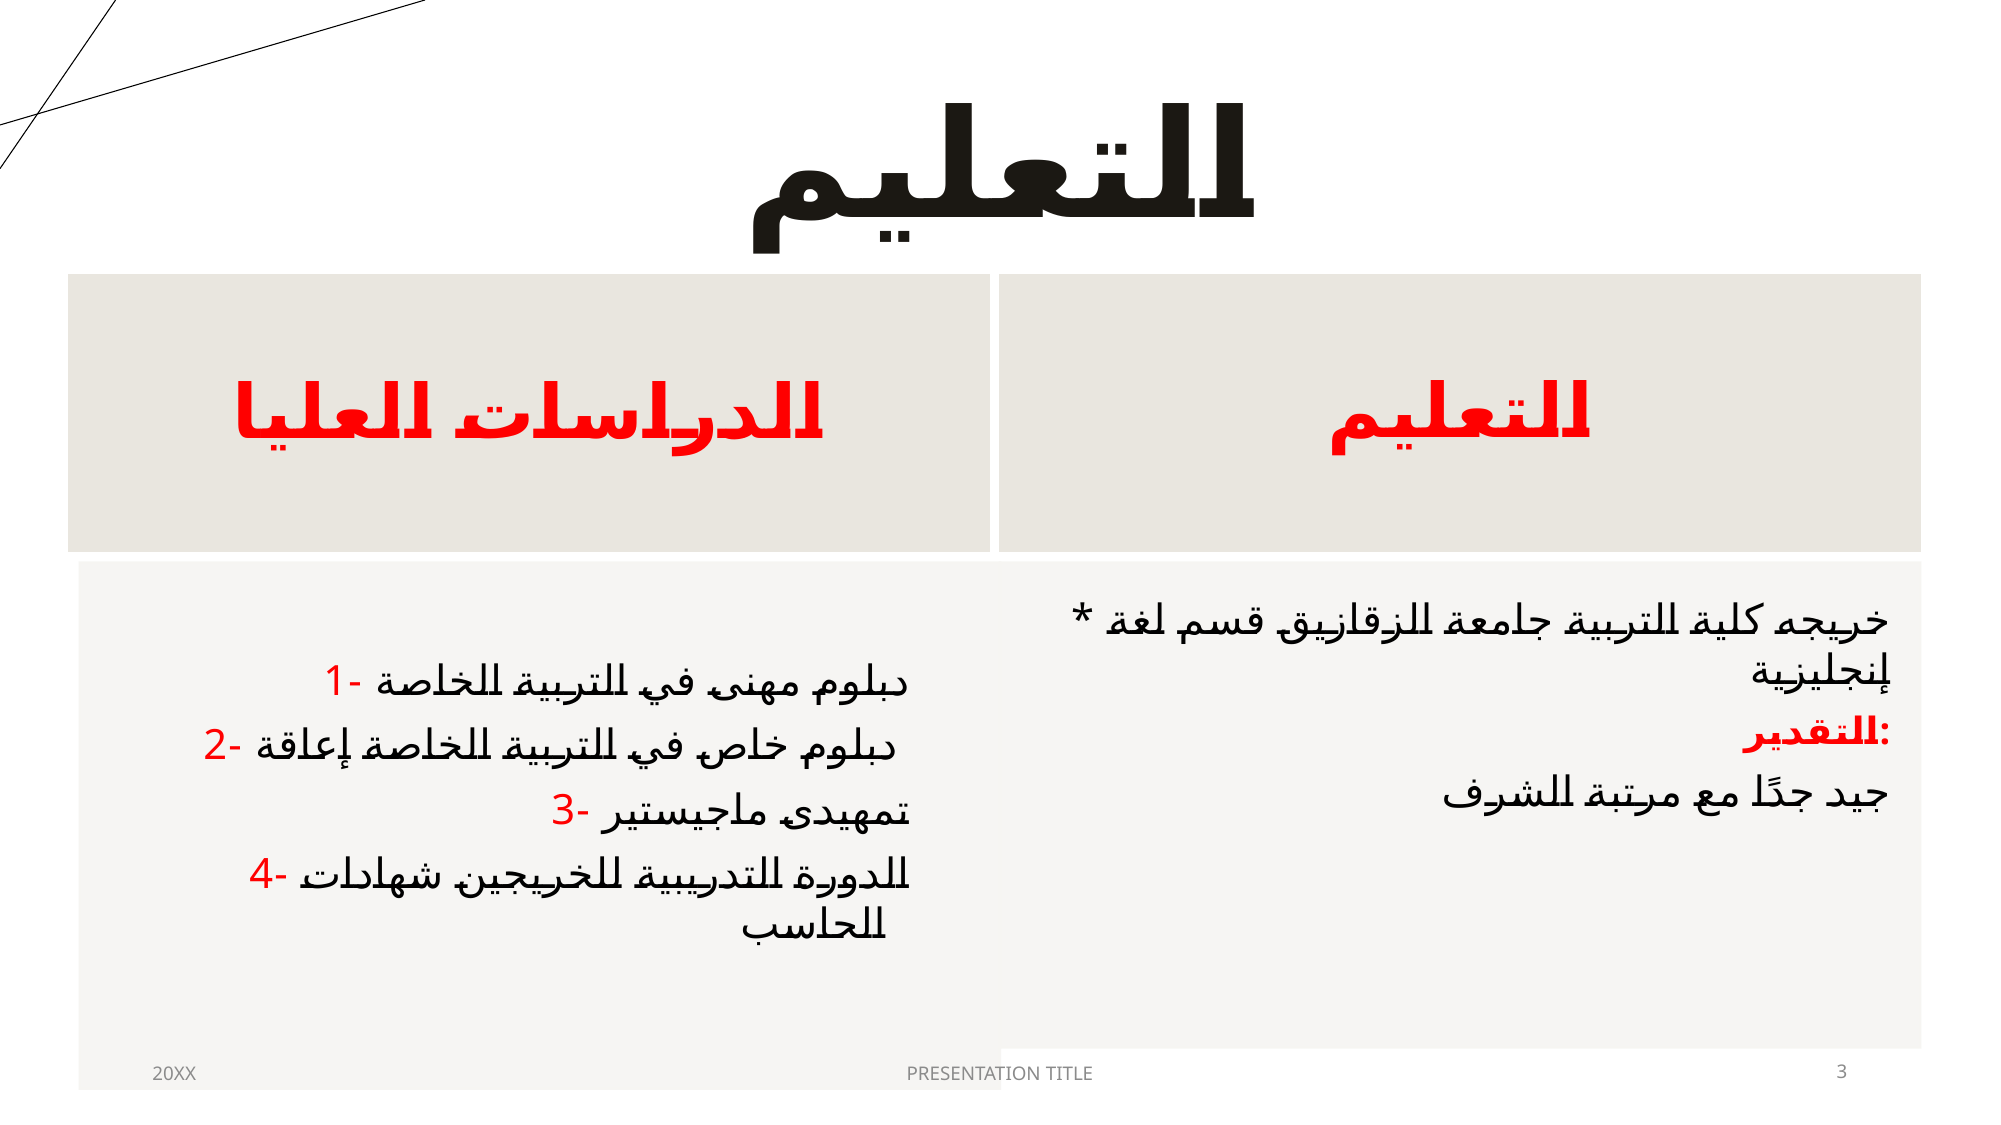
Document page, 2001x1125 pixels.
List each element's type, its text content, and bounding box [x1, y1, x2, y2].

title التعليم [137, 59, 1863, 275]
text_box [68, 275, 1932, 1103]
